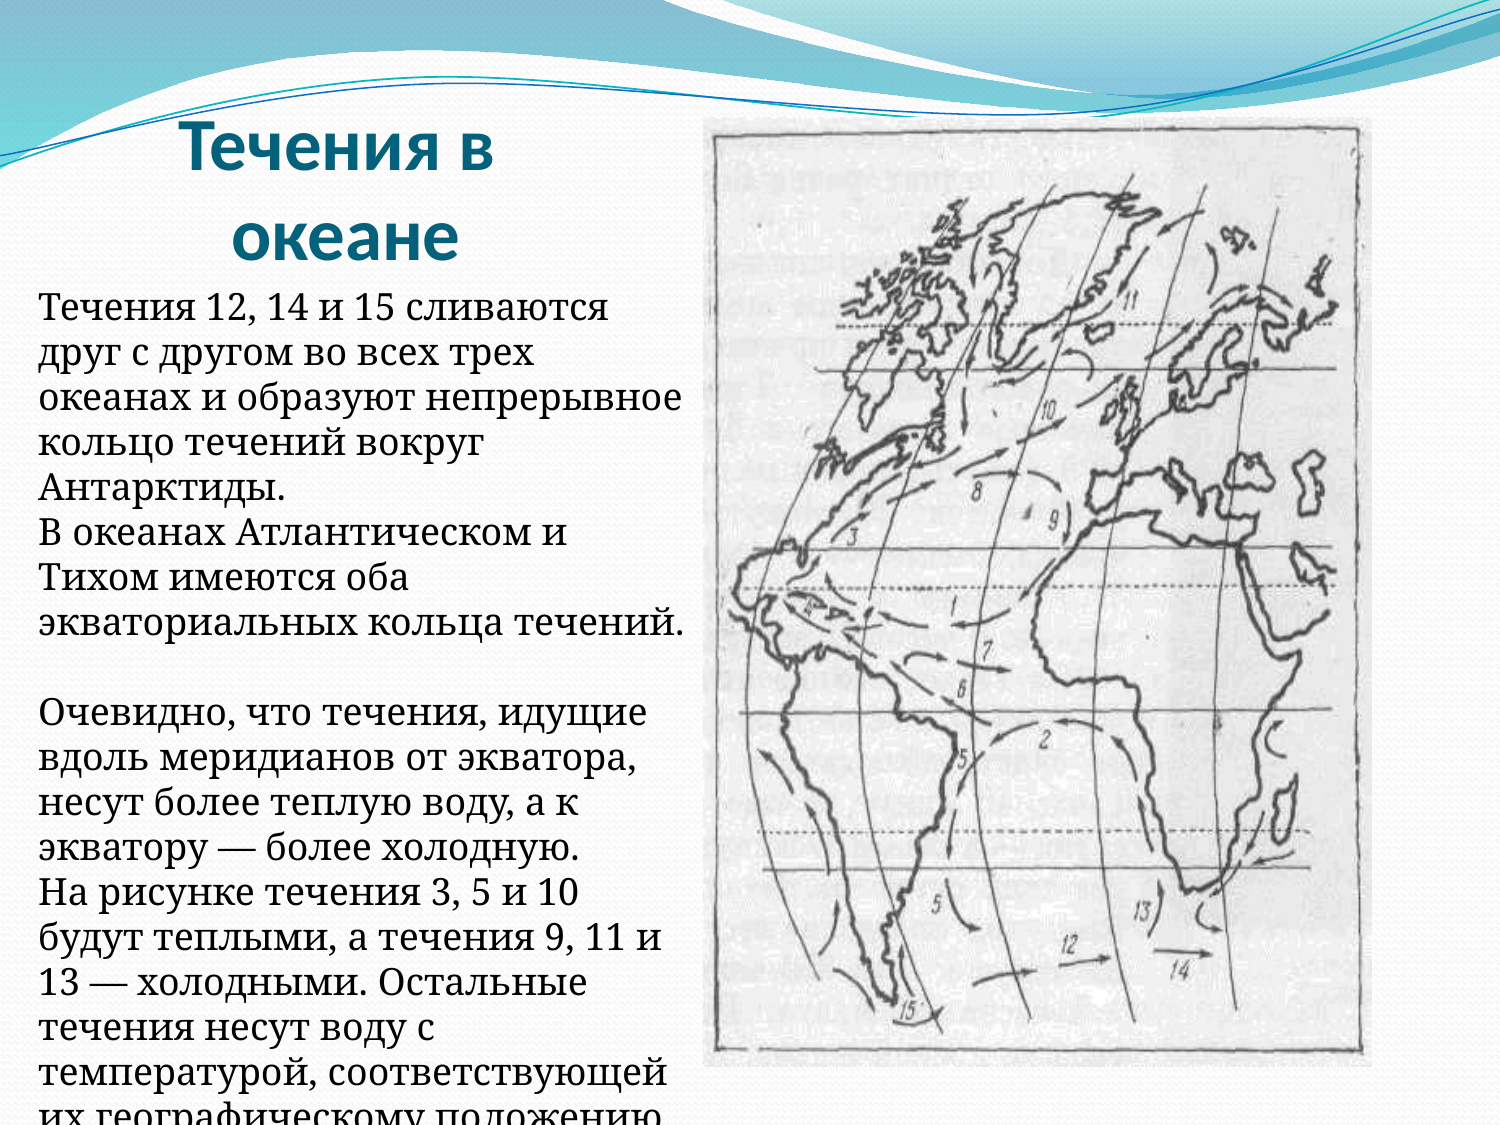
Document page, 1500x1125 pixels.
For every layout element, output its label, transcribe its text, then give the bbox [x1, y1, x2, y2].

list Течения 12, 14 и 15 сливаются друг с другом во всех трех океанах и образуют непрерывное кольцо течений вокруг Антарктиды. В океанах Атлантическом и Тихом имеются оба экваториальных кольца течений. Очевидно, что течения, идущие вдоль меридианов от экватора, несут более теплую воду, а к экватору — более холодную. На рисунке течения 3, 5 и 10 будут теплыми, а течения 9, 11 и 13 — холодными. Остальные течения несут воду с температурой, соответствующей их географическому положению. [35, 275, 692, 1079]
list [702, 116, 1372, 1067]
title Течения в океане [112, 84, 563, 275]
